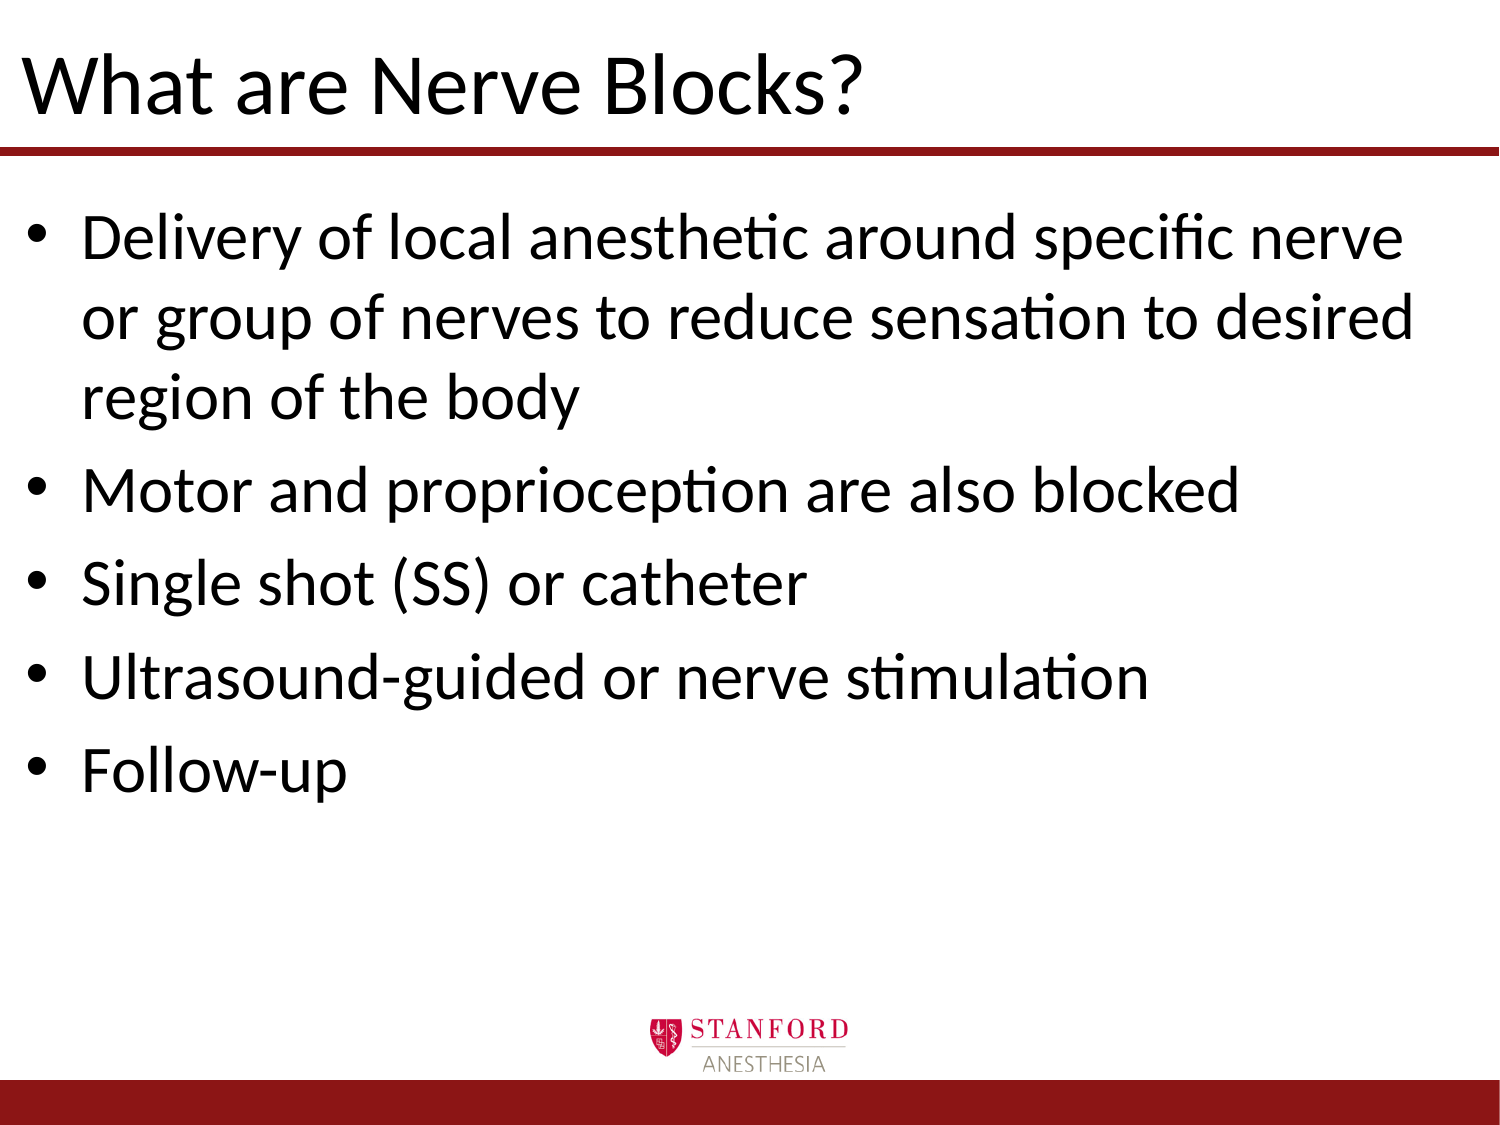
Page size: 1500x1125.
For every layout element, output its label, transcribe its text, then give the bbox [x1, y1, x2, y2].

list Delivery of local anesthetic around specific nerve or group of nerves to reduce sensation to desired region of the body Motor and proprioception are also blocked Single shot (SS) or catheter Ultrasound-guided or nerve stimulation Follow-up [10, 185, 1475, 1000]
picture [648, 1017, 848, 1072]
title What are Nerve Blocks? [6, 3, 1357, 155]
